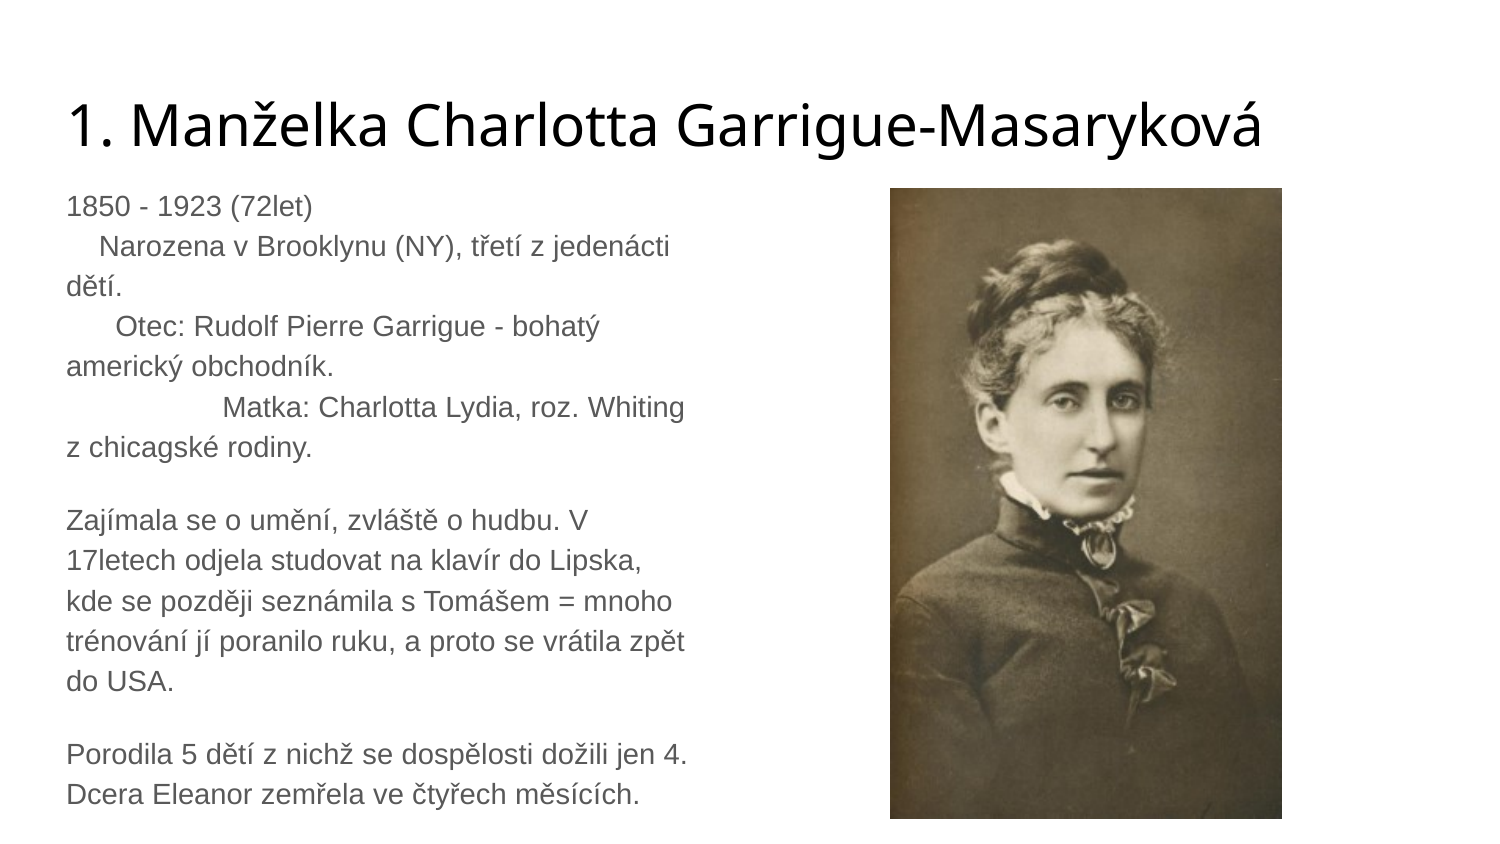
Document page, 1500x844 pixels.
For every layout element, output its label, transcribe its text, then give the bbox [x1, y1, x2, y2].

title 1. Manželka Charlotta Garrigue-Masaryková [50, 72, 1450, 168]
list 1850 - 1923 (72let) Narozena v Brooklynu (NY), třetí z jedenácti dětí. Otec: Rudolf Pierre Garrigue - bohatý americký obchodník. Matka: Charlotta Lydia, roz. Whiting z chicagské rodiny. Zajímala se o umění, zvláště o hudbu. V 17letech odjela studovat na klavír do Lipska, kde se později seznámila s Tomášem = mnoho trénování jí poranilo ruku, a proto se vrátila zpět do USA. Porodila 5 dětí z nichž se dospělosti dožili jen 4. Dcera Eleanor zemřela ve čtyřech měsících. [50, 166, 708, 844]
picture [890, 188, 1282, 819]
